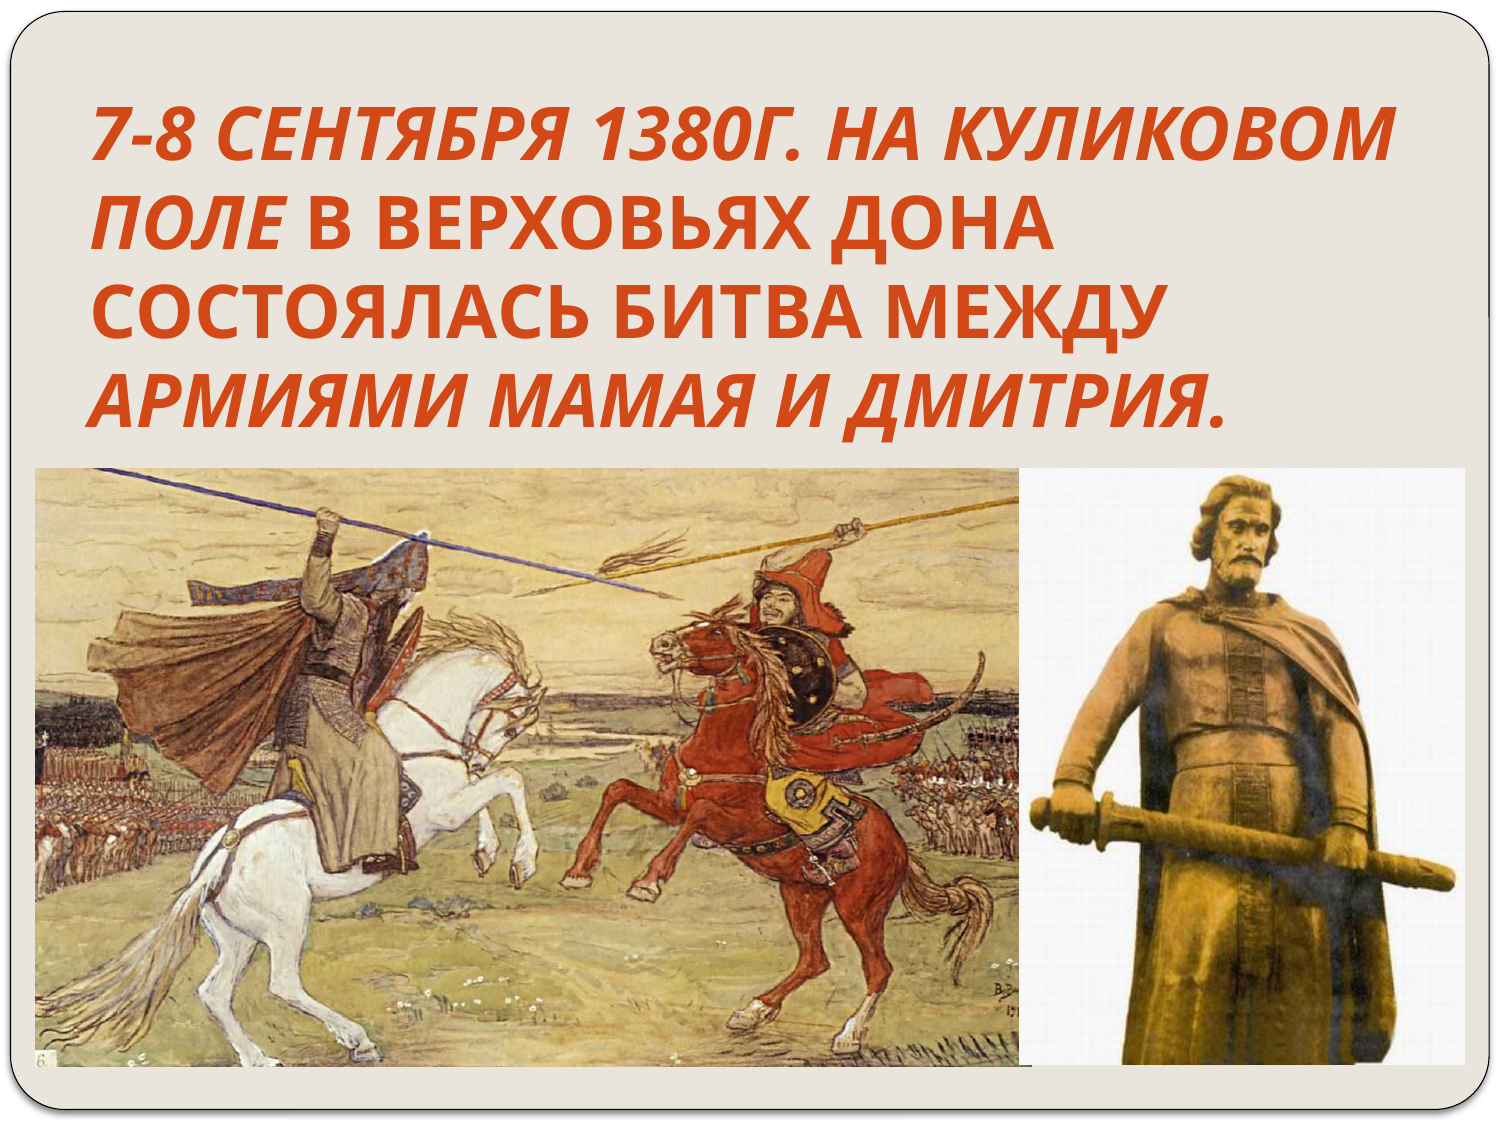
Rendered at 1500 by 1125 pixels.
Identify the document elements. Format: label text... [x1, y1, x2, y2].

title 7-8 сентября 1380г. на Куликовом поле в верховьях Дона состоялась битва между армиями Мамая и Дмитрия. [75, 45, 1425, 457]
picture [34, 468, 1466, 1067]
